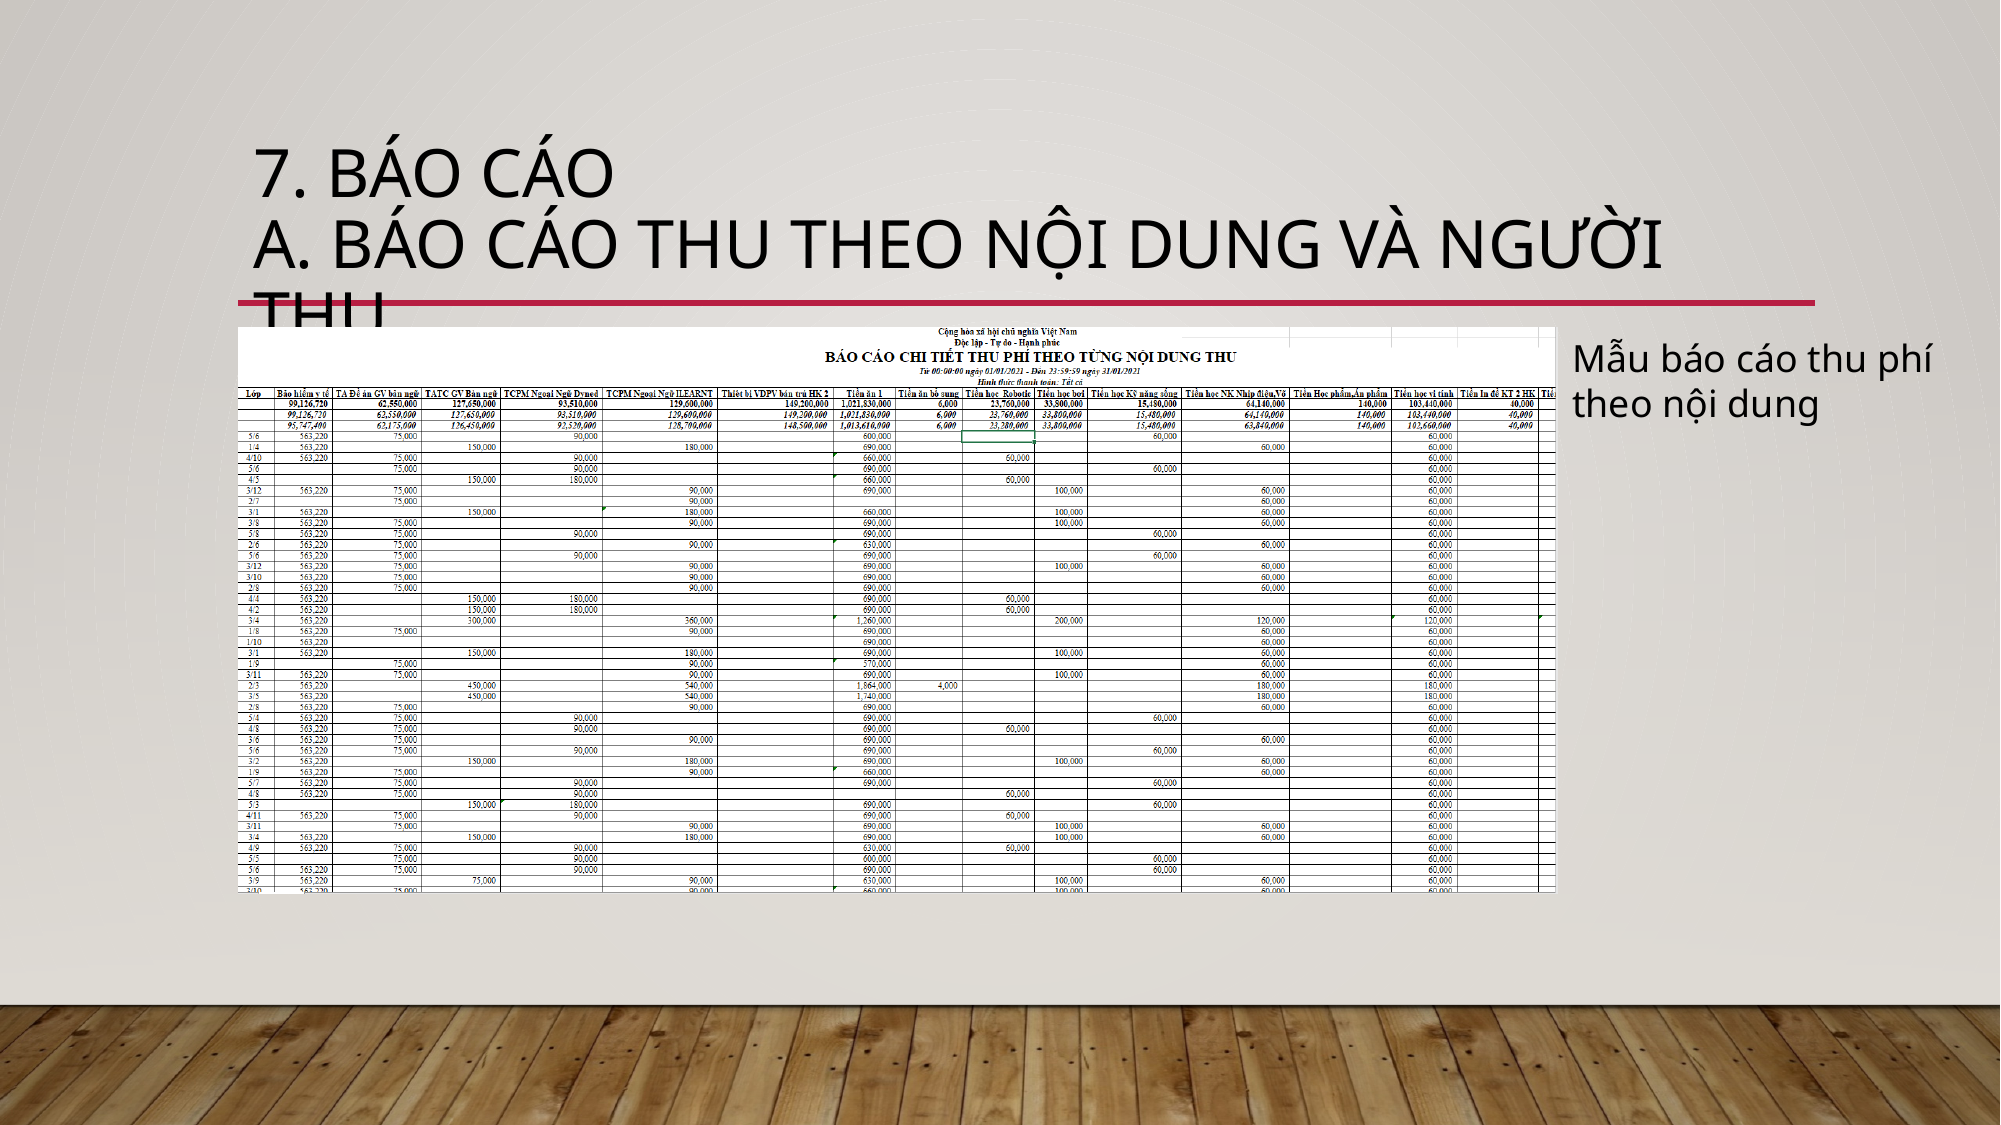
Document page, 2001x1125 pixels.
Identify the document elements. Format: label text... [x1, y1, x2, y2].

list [237, 327, 1558, 895]
picture [0, 1005, 2000, 1125]
text_box Mẫu báo cáo thu phí theo nội dung [1558, 327, 1967, 433]
title 7. Báo cáo a. Báo cáo thu theo nội dung và người thu [238, 131, 1814, 305]
